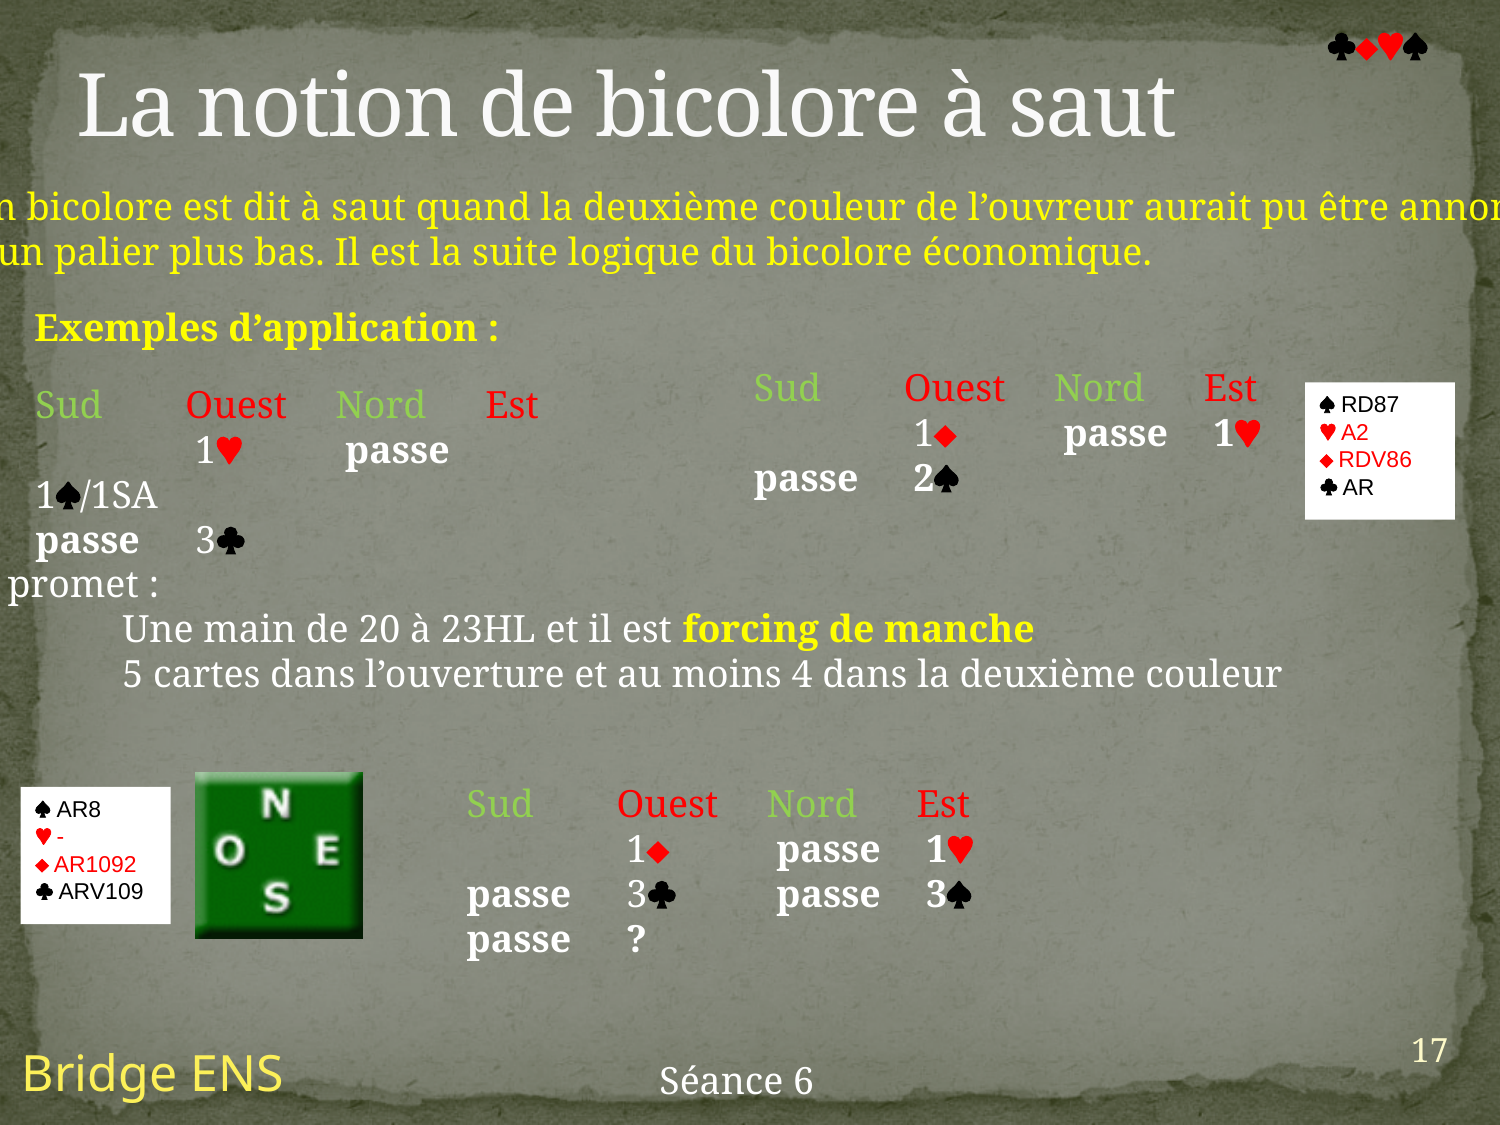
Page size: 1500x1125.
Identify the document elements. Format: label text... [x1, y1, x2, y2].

text_box Un bicolore est dit à saut quand la deuxième couleur de l’ouvreur aurait pu être annoncée à un palier plus bas. Il est la suite logique du bicolore économique. [0, 175, 1500, 281]
text_box Séance 6 [644, 1049, 830, 1110]
text_box Bridge ENS [6, 1034, 299, 1109]
text_box Il promet : Une main de 20 à 23HL et il est forcing de manche 5 cartes dans l’ouverture et au moins 4 dans la deuxième couleur [0, 552, 1299, 703]
text_box La notion de bicolore à saut [61, 0, 1412, 162]
text_box  [1312, 14, 1443, 75]
text_box  AR8  -  AR1092  ARV109 [20, 786, 171, 925]
text_box Sud Ouest Nord Est 1 passe 1 passe 2 [739, 356, 1276, 507]
picture [195, 772, 363, 939]
text_box Exemples d’application : [19, 296, 515, 357]
slide_number 17 [1379, 1014, 1480, 1089]
text_box Sud Ouest Nord Est 1 passe 1 passe 3 passe 3 passe ? [451, 773, 1059, 968]
text_box Sud Ouest Nord Est 1 passe 1/1SA passe 3 [20, 373, 628, 552]
text_box  RD87  A2  RDV86  AR [1305, 382, 1455, 520]
